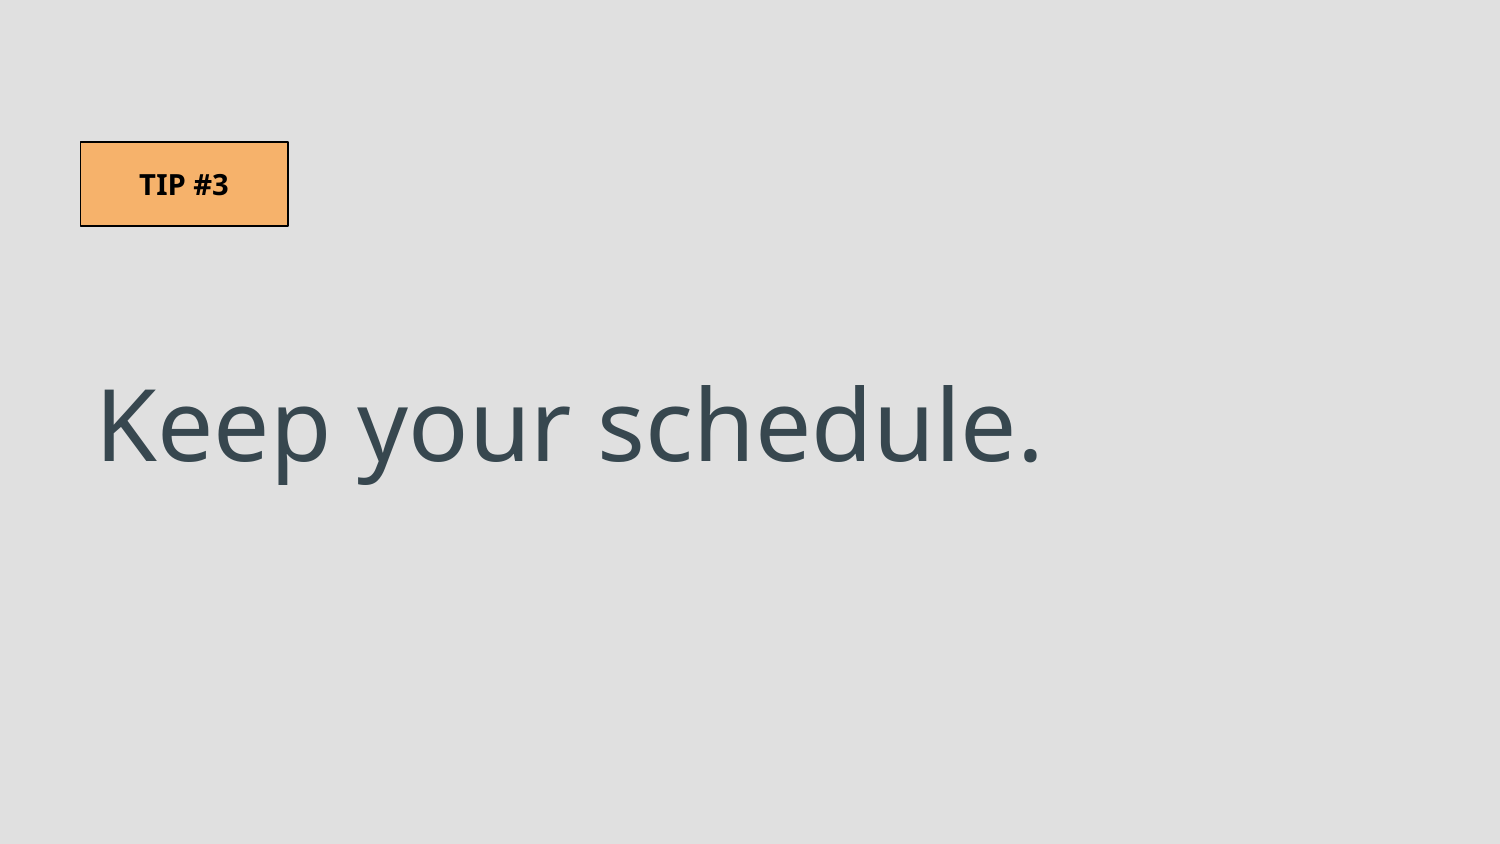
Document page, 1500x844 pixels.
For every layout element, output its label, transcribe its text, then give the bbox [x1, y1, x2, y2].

title Keep your schedule. [80, 86, 1102, 758]
text_box TIP #3 [80, 142, 288, 227]
